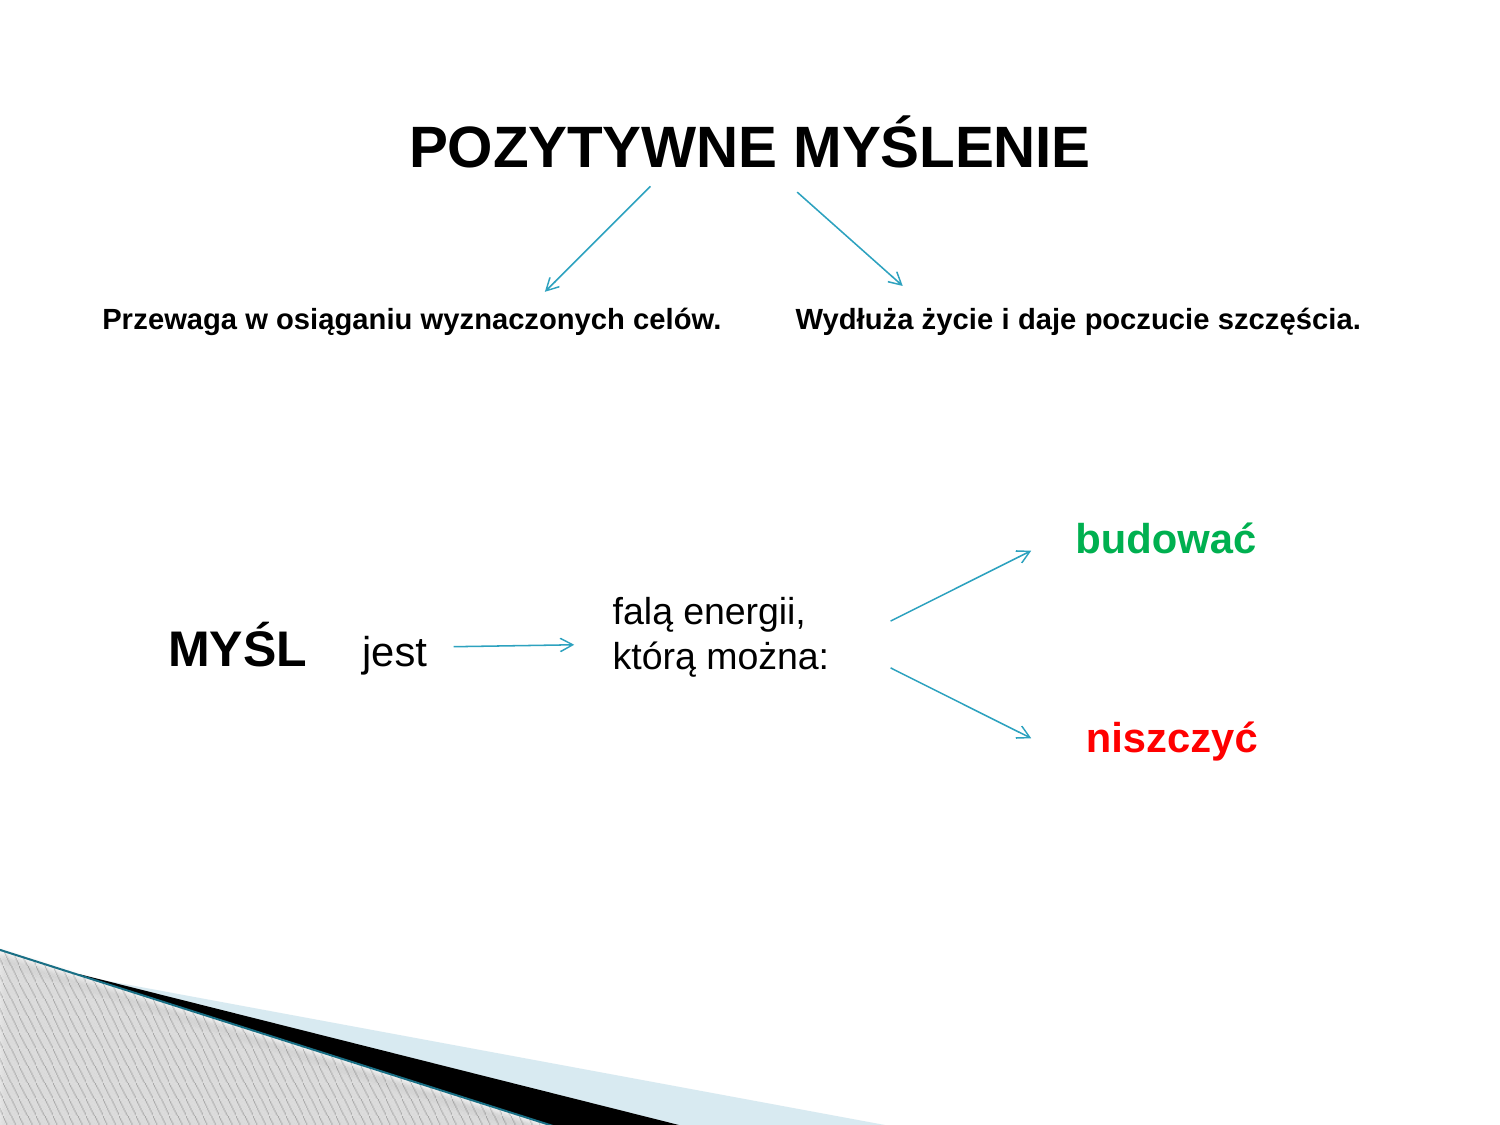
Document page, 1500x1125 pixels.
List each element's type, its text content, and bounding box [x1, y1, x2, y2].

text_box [796, 191, 903, 287]
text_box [544, 186, 651, 292]
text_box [454, 644, 575, 648]
text_box niszczyć [1066, 703, 1278, 769]
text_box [890, 667, 1032, 739]
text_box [890, 550, 1032, 622]
text_box budować [1054, 504, 1278, 570]
text_box MYŚL jest [153, 609, 454, 685]
text_box POZYTYWNE MYŚLENIE [383, 102, 1117, 187]
text_box Przewaga w osiąganiu wyznaczonych celów. Wydłuża życie i daje poczucie szczęścia. [82, 293, 1383, 344]
text_box falą energii, którą można: [597, 579, 891, 685]
